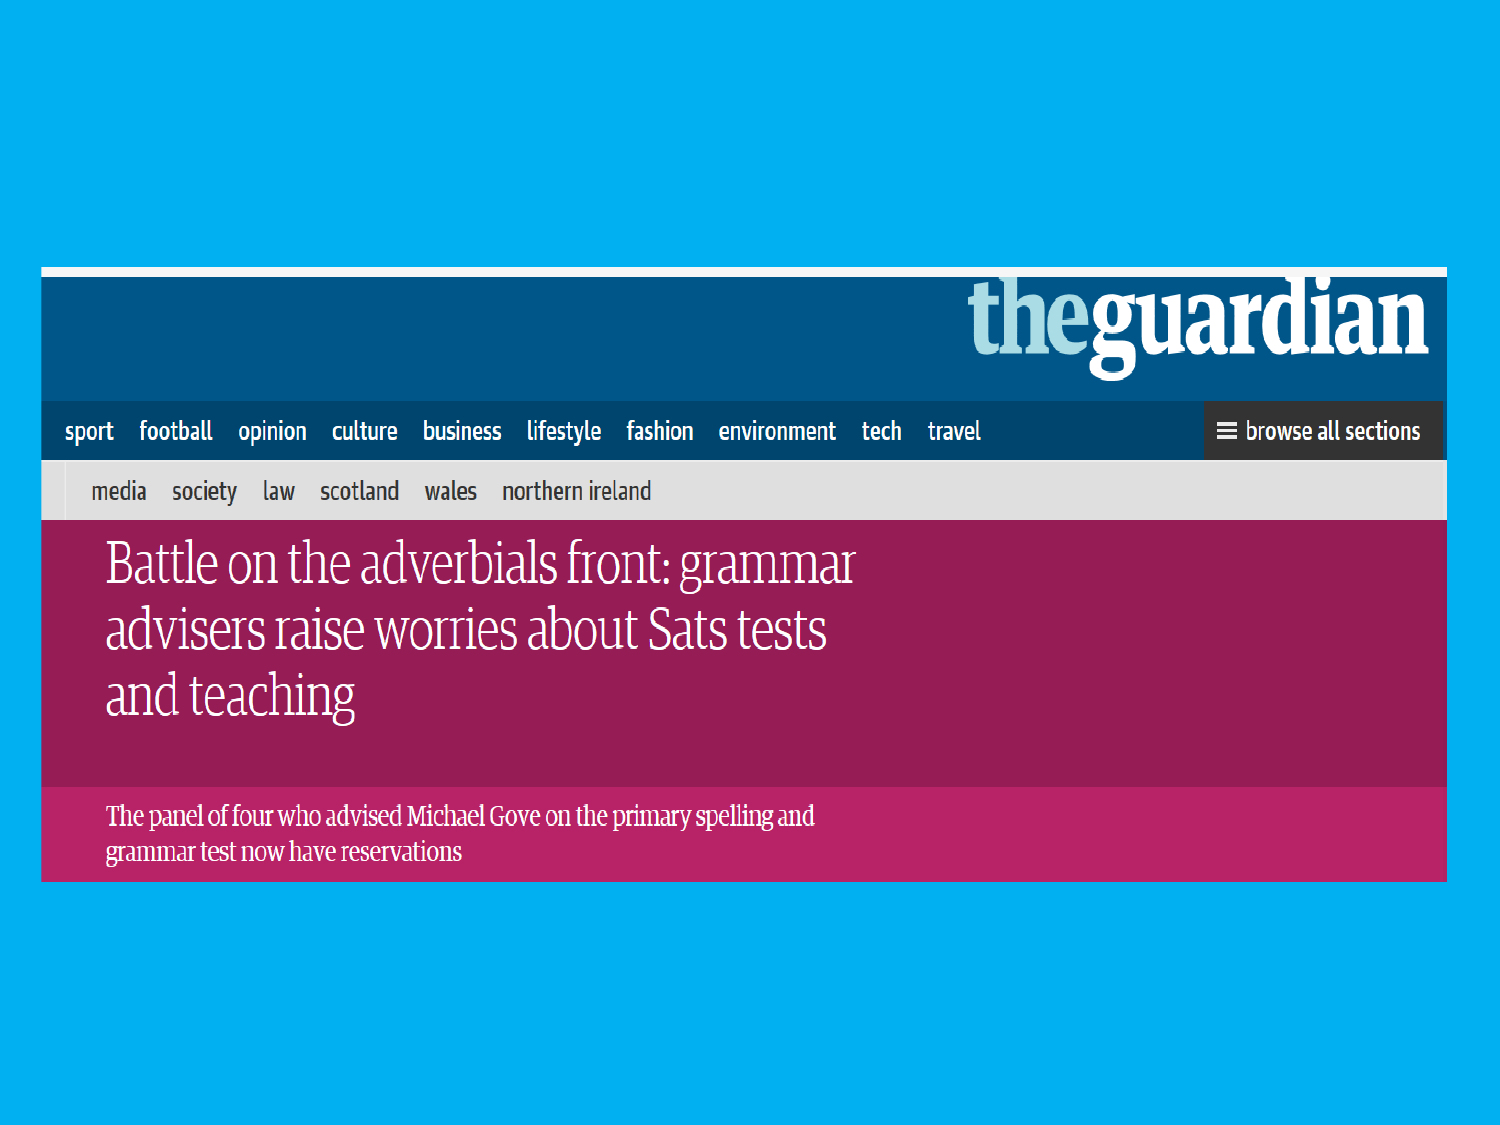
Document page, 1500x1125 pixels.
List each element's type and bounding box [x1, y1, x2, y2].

list [41, 266, 1448, 882]
